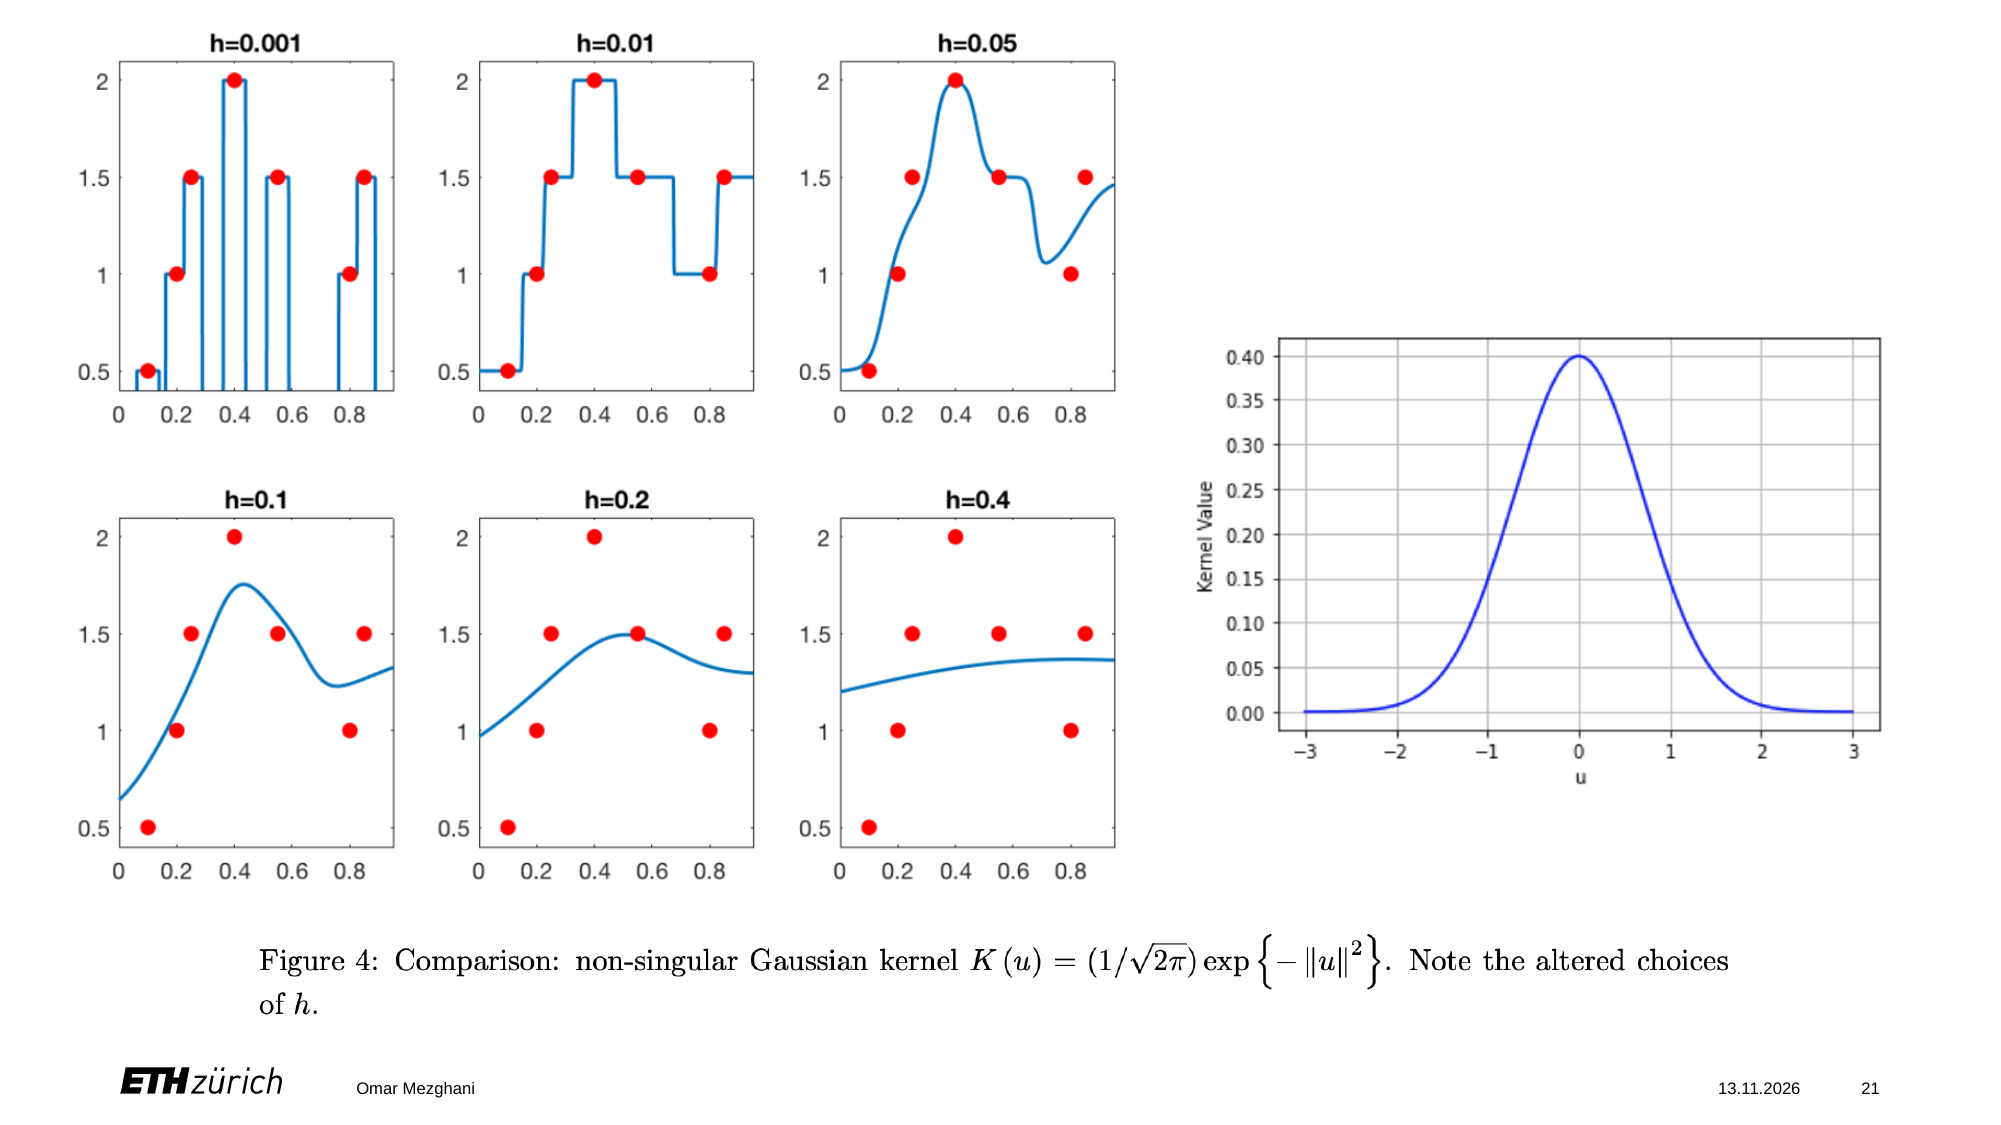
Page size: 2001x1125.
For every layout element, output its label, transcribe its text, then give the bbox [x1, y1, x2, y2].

picture [258, 930, 1742, 1027]
slide_number 21 [1827, 1069, 1880, 1106]
picture [1166, 325, 1900, 800]
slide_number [1718, 1069, 1819, 1106]
picture [120, 1067, 282, 1094]
picture [63, 19, 1139, 887]
footer Omar Mezghani [356, 1069, 1243, 1106]
